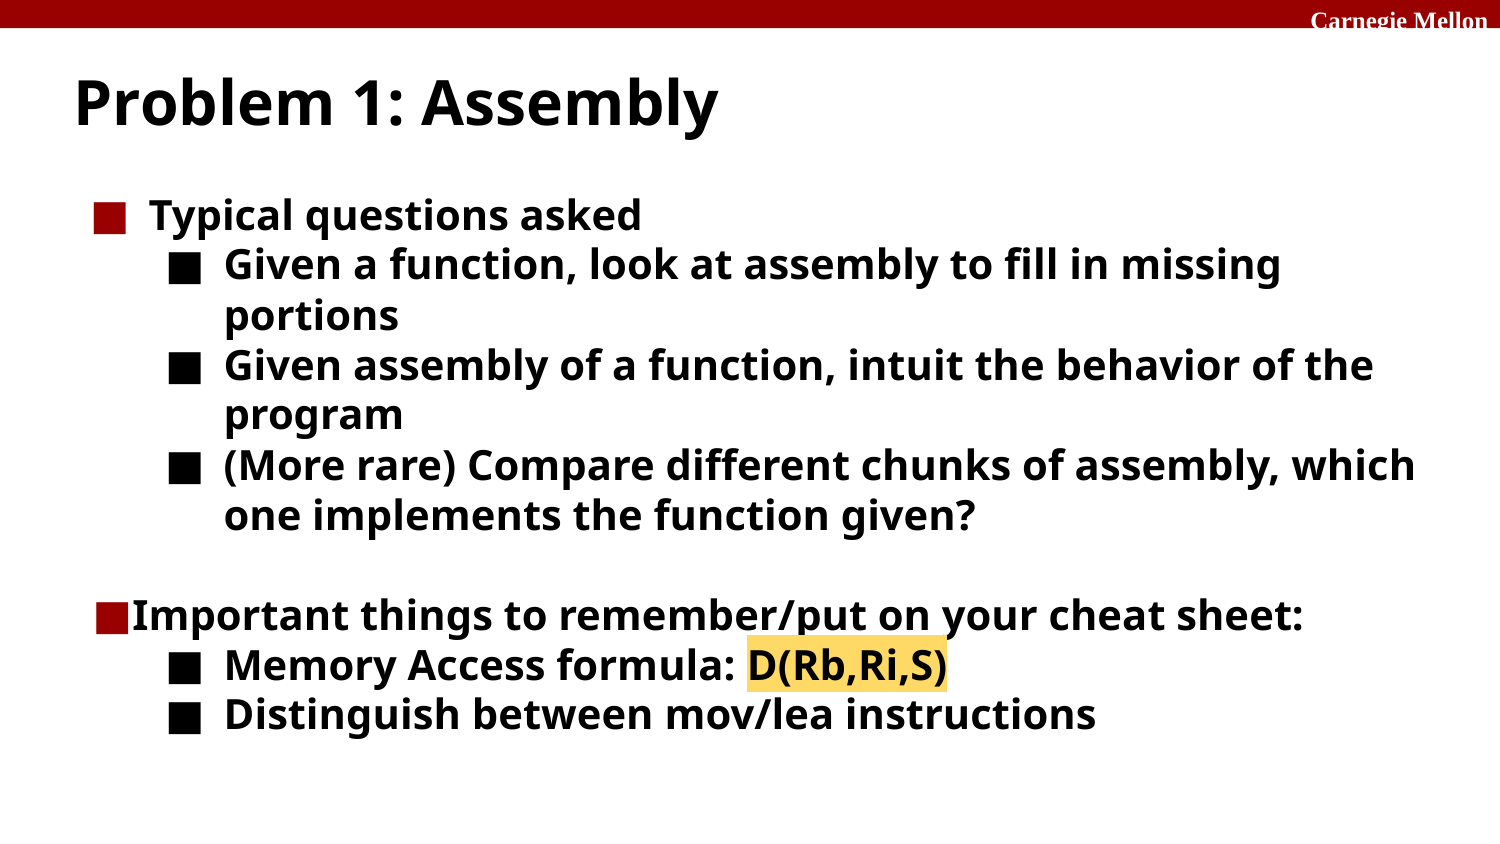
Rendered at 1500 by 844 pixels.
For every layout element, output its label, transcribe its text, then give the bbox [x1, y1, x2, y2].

text_box Typical questions asked Given a function, look at assembly to fill in missing portions Given assembly of a function, intuit the behavior of the program (More rare) Compare different chunks of assembly, which one implements the function given? Important things to remember/put on your cheat sheet: Memory Access formula: D(Rb,Ri,S) Distinguish between mov/lea instructions [58, 173, 1467, 807]
title Problem 1: Assembly [58, 53, 1304, 148]
